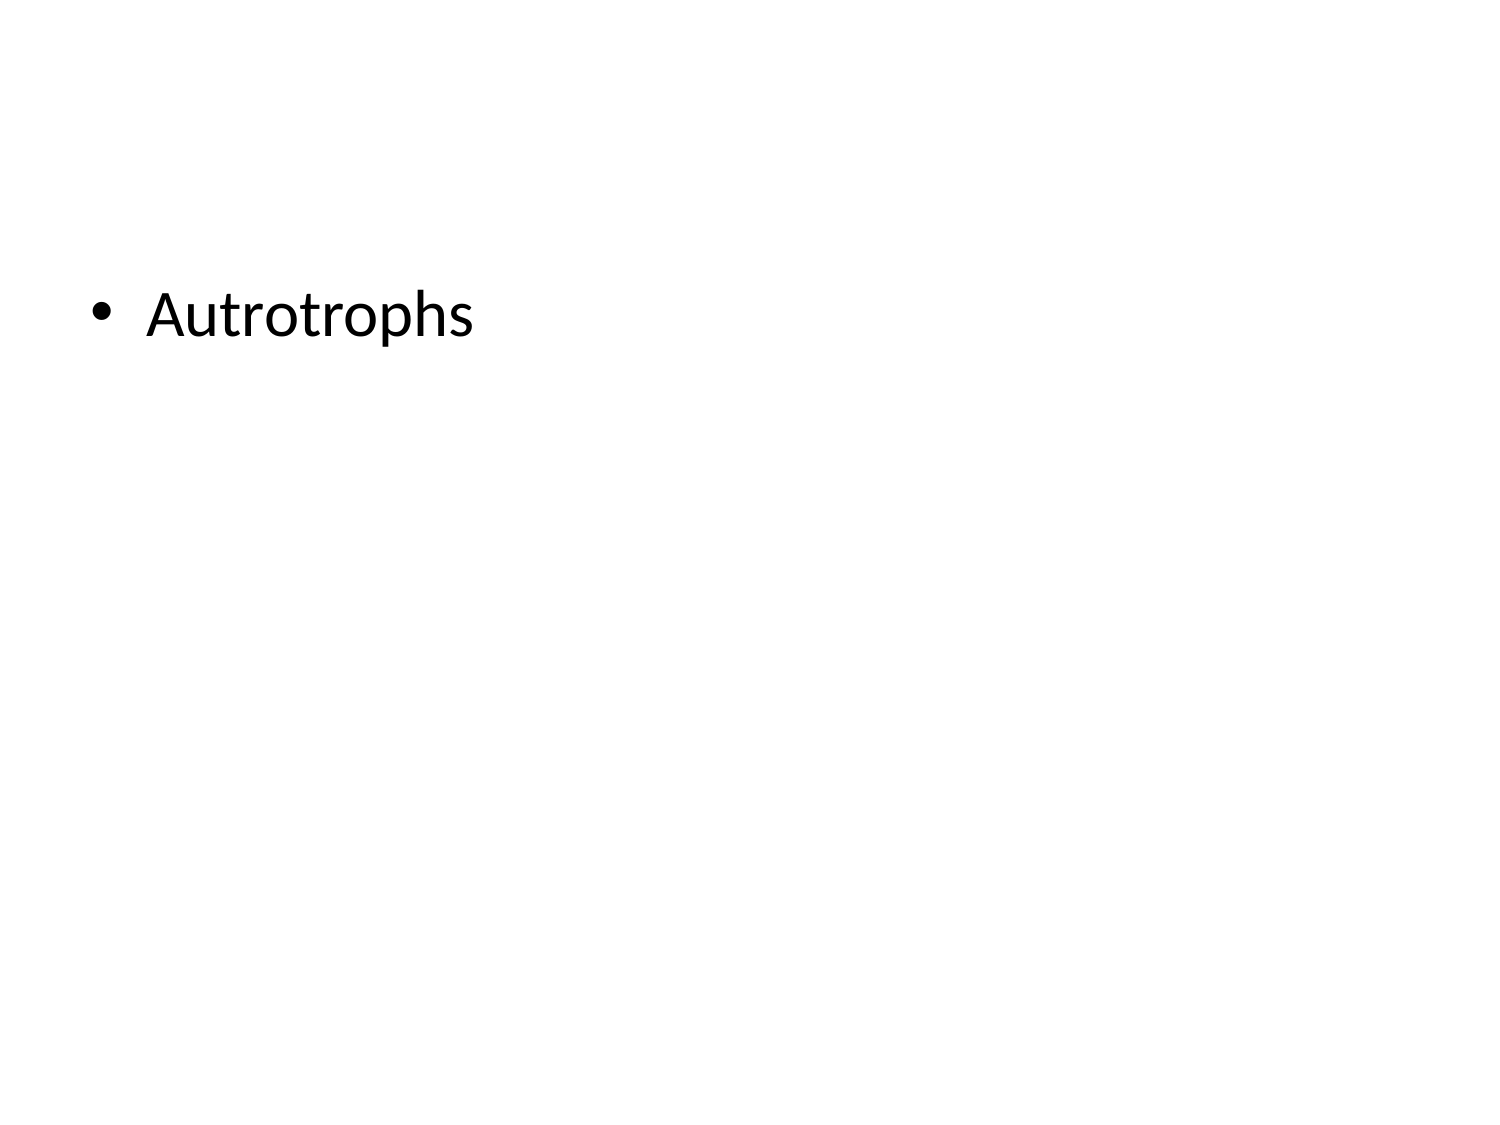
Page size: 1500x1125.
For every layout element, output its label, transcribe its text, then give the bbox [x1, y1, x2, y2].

list Autrotrophs [75, 262, 1425, 1005]
